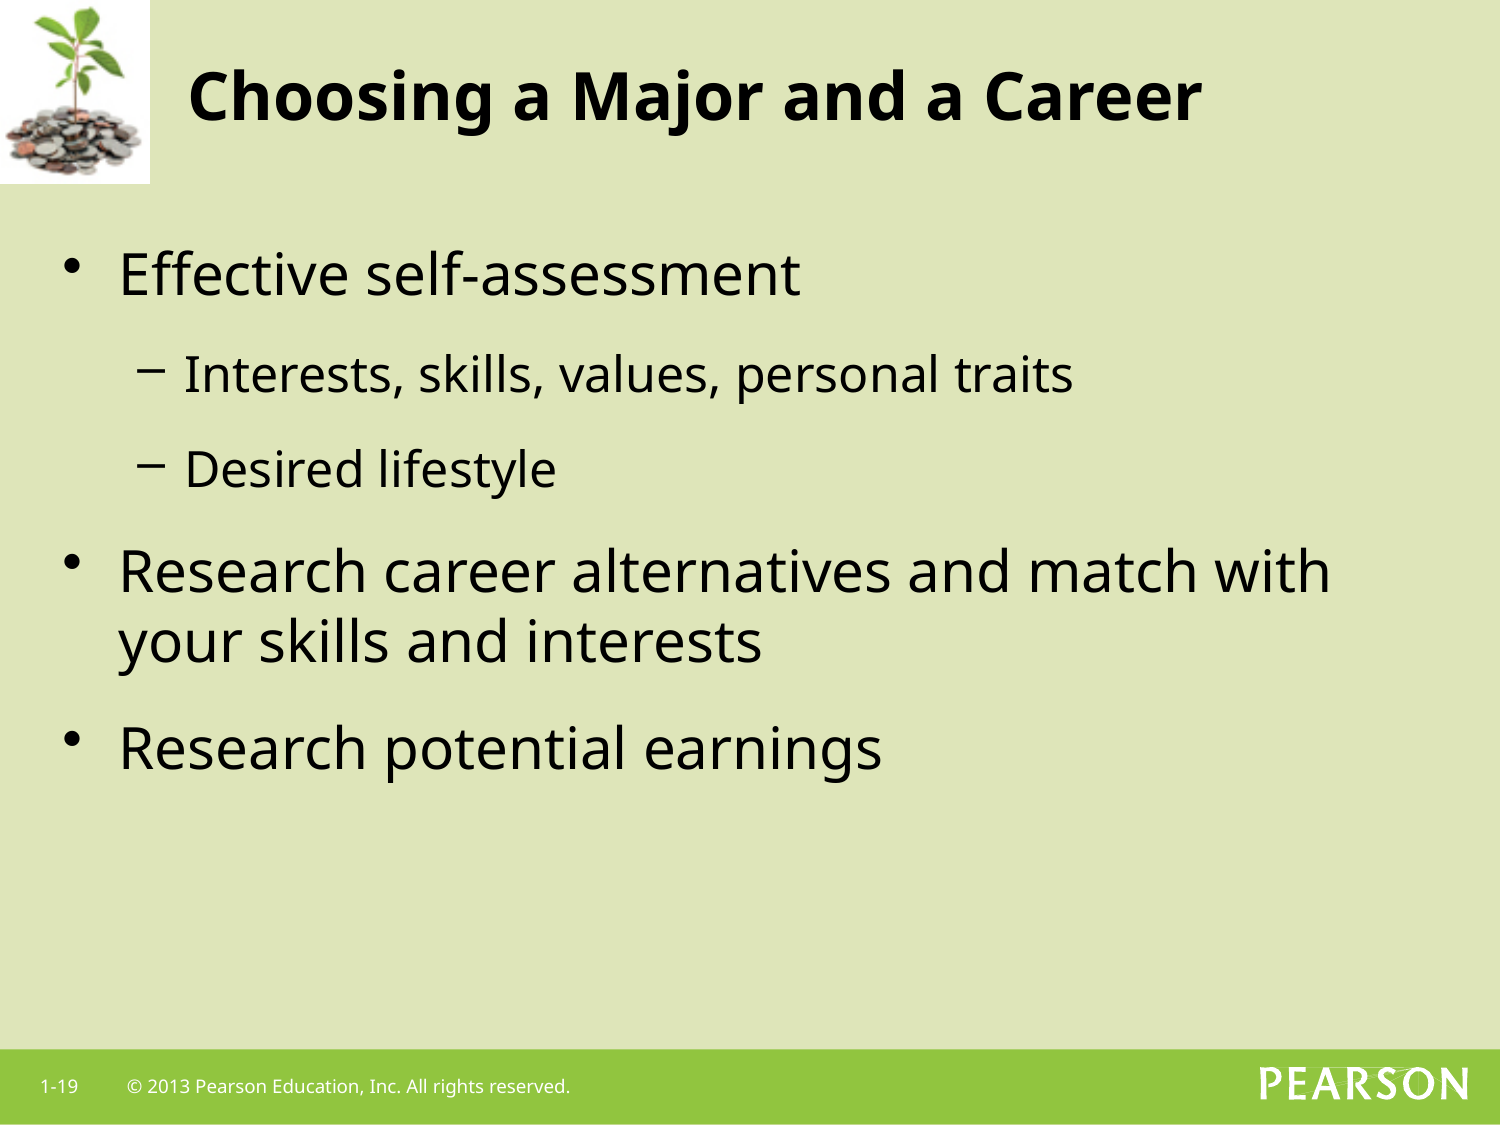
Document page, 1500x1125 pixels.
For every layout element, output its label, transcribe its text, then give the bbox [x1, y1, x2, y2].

list Effective self-assessment Interests, skills, values, personal traits Desired lifestyle Research career alternatives and match with your skills and interests Research potential earnings [62, 237, 1438, 1000]
picture [0, 0, 150, 184]
title Choosing a Major and a Career [187, 0, 1450, 188]
